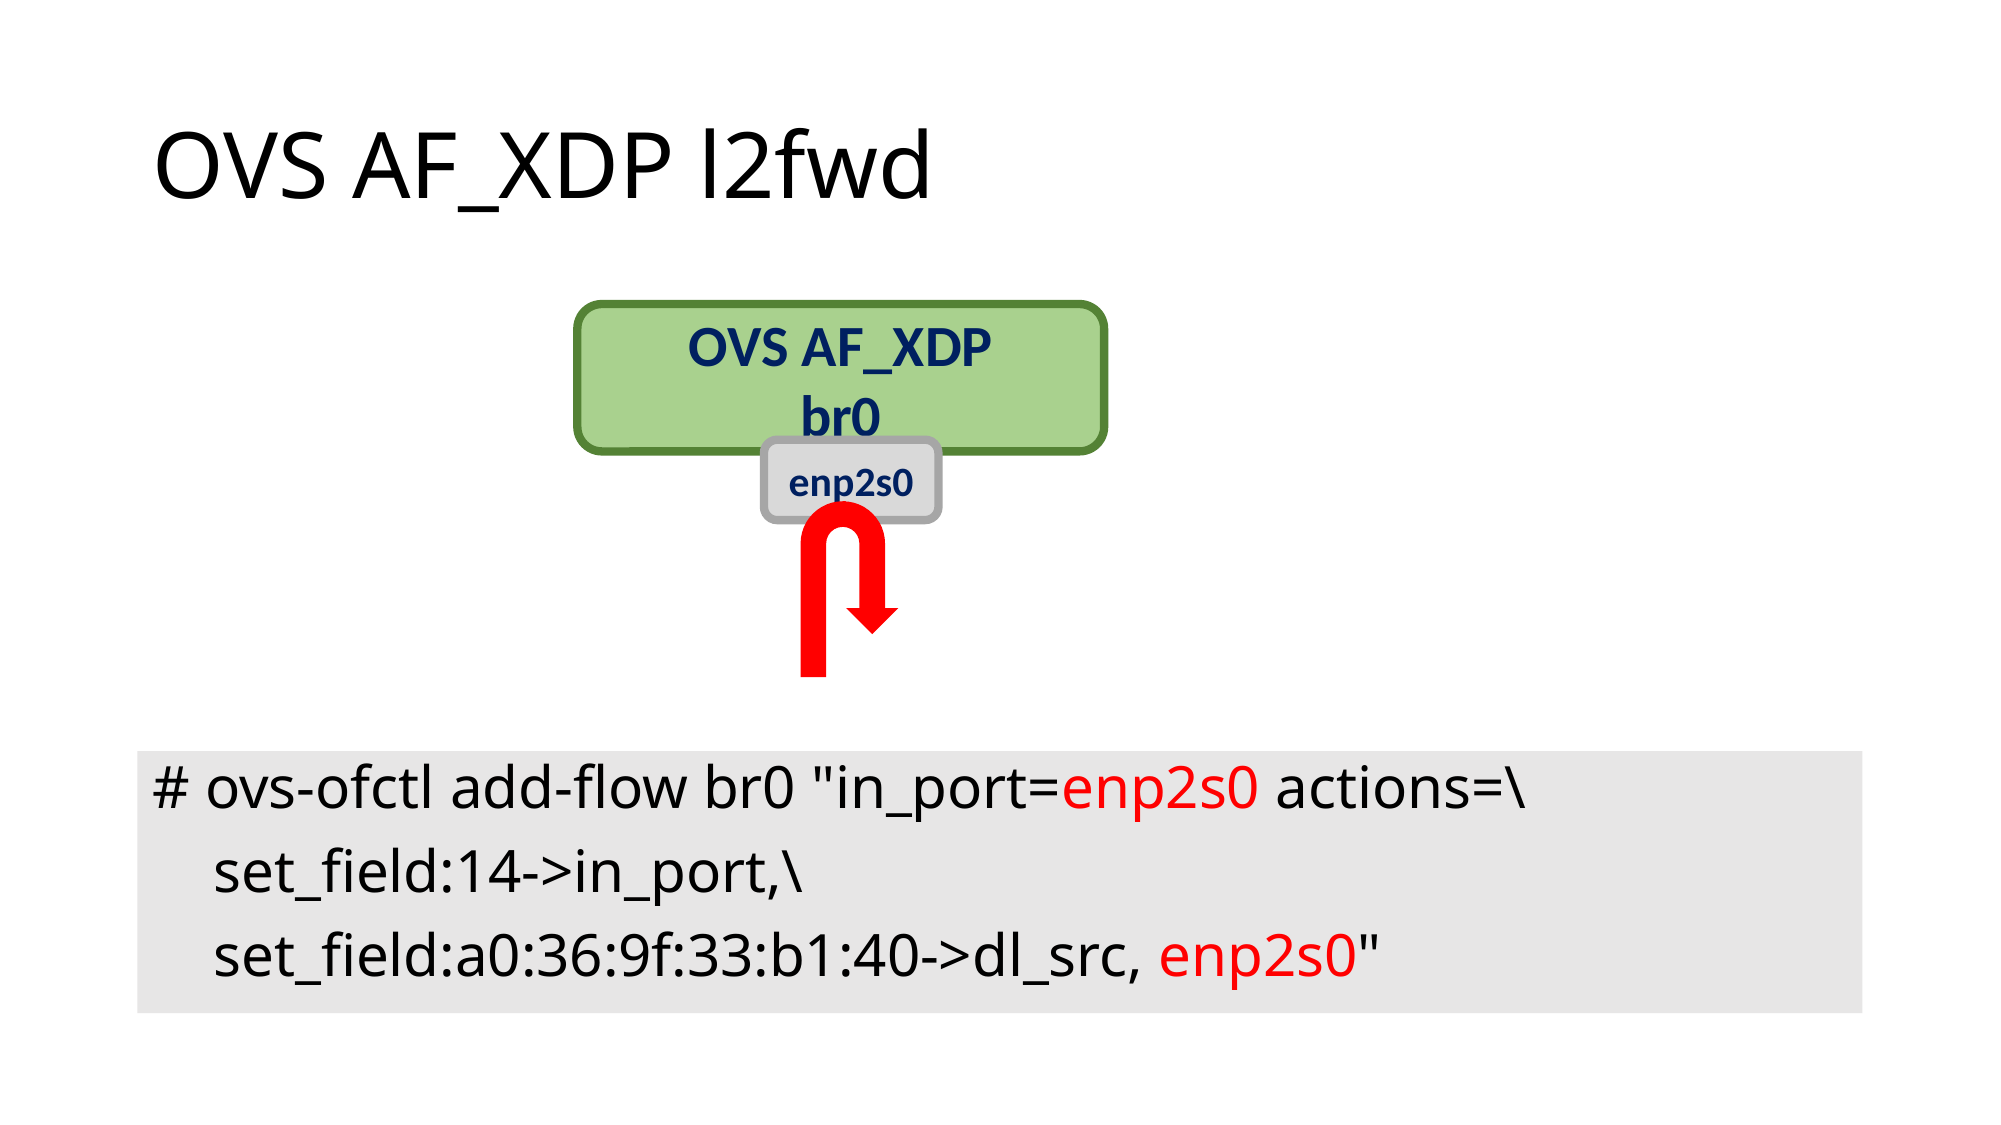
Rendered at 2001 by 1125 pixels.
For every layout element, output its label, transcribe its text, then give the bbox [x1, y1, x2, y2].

text_box [800, 501, 899, 678]
title OVS AF_XDP l2fwd [137, 59, 1863, 278]
list # ovs-ofctl add-flow br0 "in_port=enp2s0 actions=\ set_field:14->in_port,\ set_field:a0:36:9f:33:b1:40->dl_src, enp2s0" [137, 751, 1863, 1014]
text_box OVS AF_XDP br0 [576, 302, 1106, 453]
text_box enp2s0 [762, 438, 940, 522]
